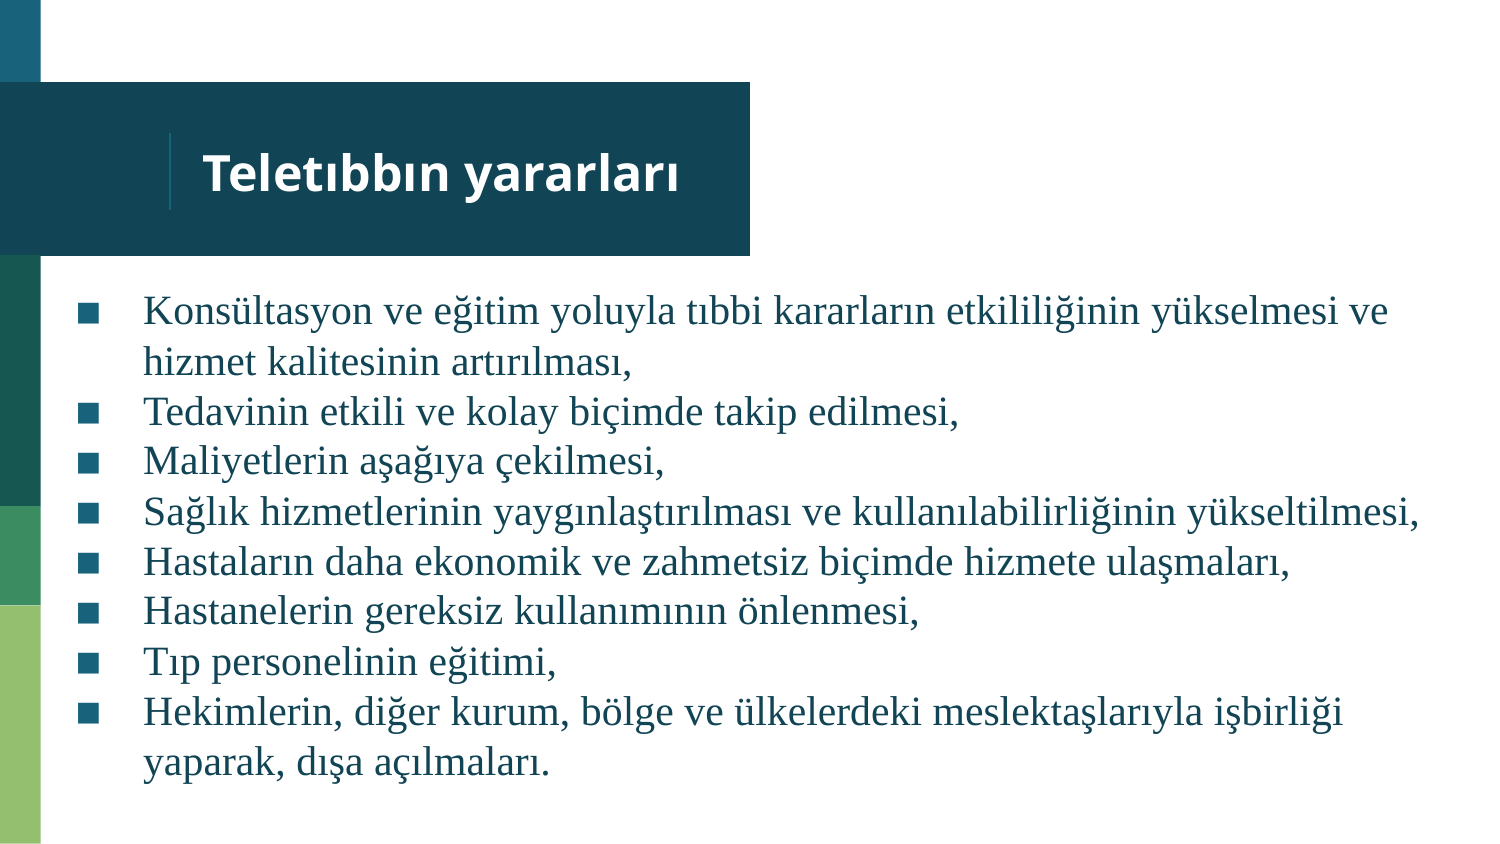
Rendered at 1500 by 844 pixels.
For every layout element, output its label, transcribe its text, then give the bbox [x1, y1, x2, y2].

title Teletıbbın yararları [187, 87, 715, 256]
list Konsültasyon ve eğitim yoluyla tıbbi kararların etkililiğinin yükselmesi ve hizmet kalitesinin artırılması, Tedavinin etkili ve kolay biçimde takip edilmesi, Maliyetlerin aşağıya çekilmesi, Sağlık hizmetlerinin yaygınlaştırılması ve kullanılabilirliğinin yükseltilmesi, Hastaların daha ekonomik ve zahmetsiz biçimde hizmete ulaşmaları, Hastanelerin gereksiz kullanımının önlenmesi, Tıp personelinin eğitimi, Hekimlerin, diğer kurum, bölge ve ülkelerdeki meslektaşlarıyla işbirliği yaparak, dışa açılmaları. [53, 268, 1471, 824]
